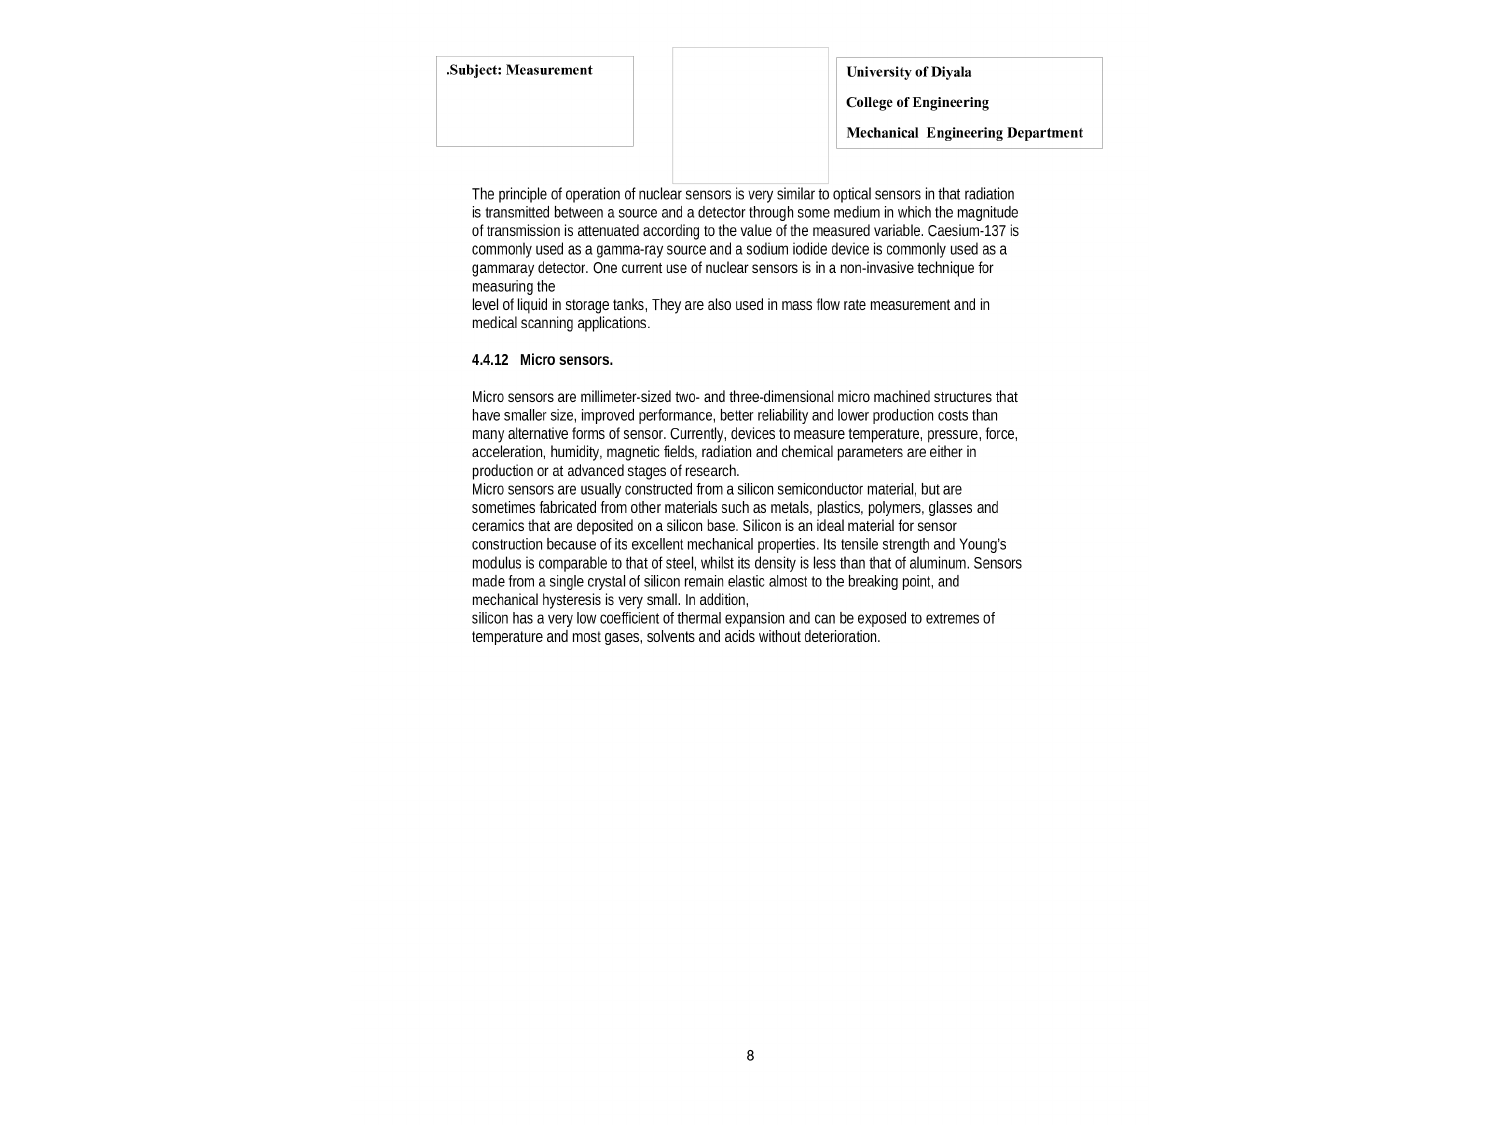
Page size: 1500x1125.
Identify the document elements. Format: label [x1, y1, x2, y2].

picture [350, 0, 1150, 1125]
